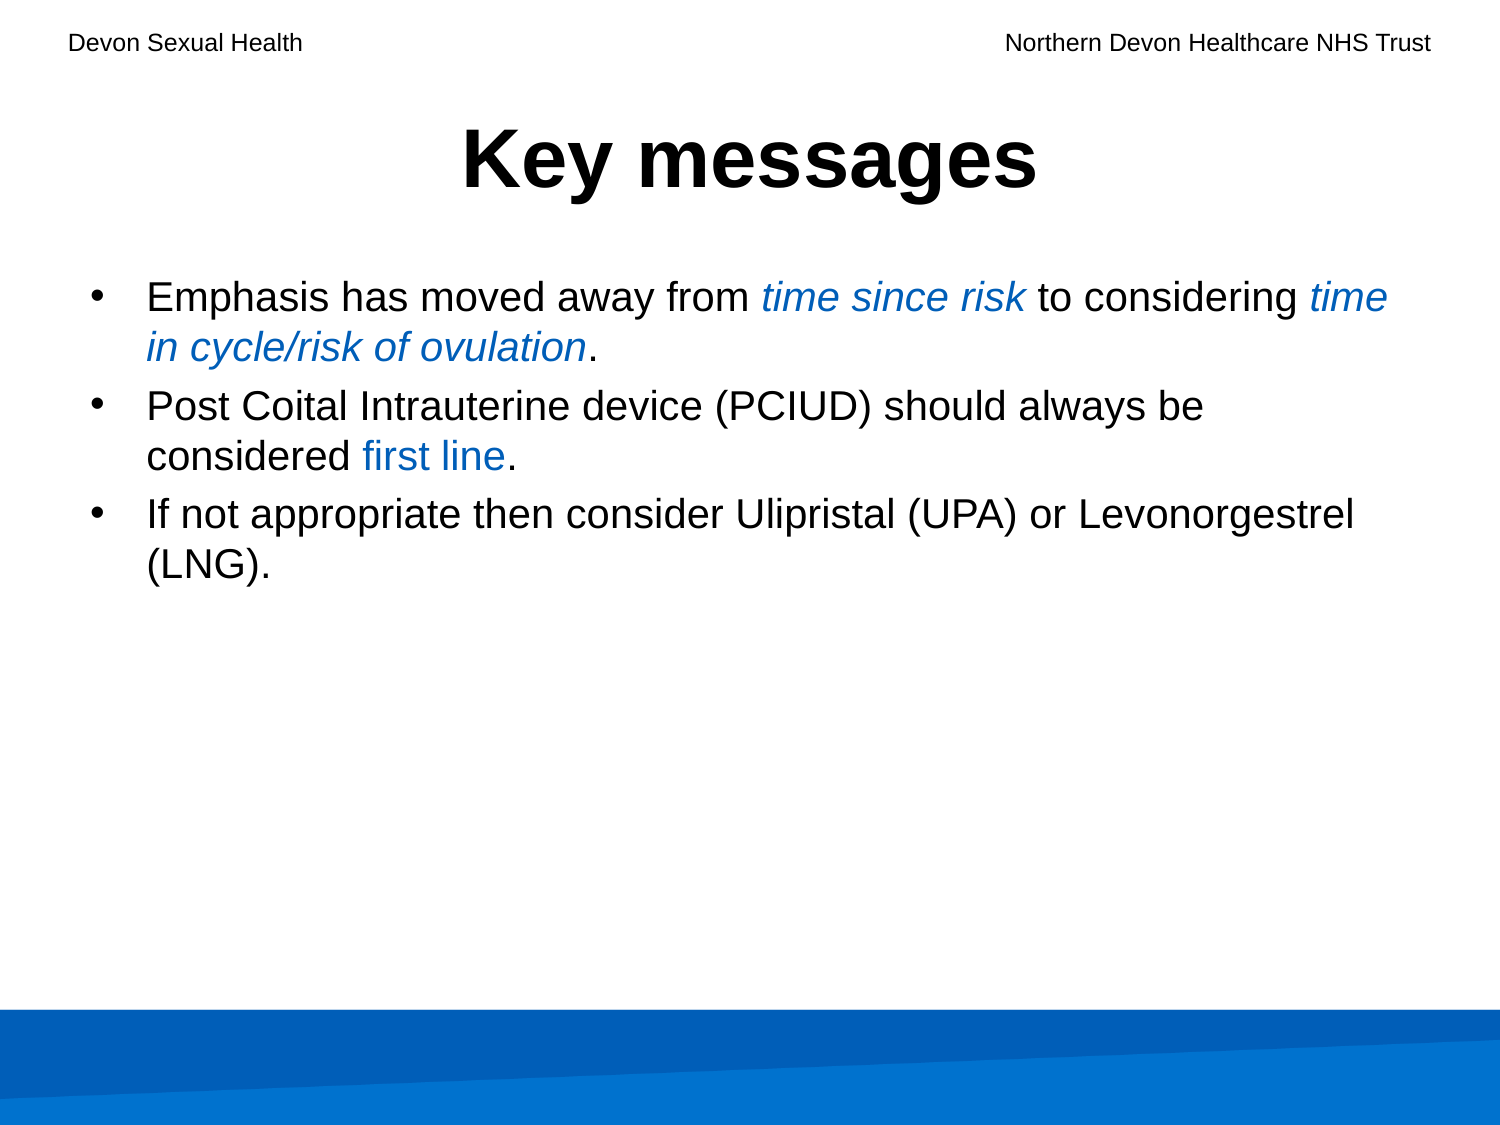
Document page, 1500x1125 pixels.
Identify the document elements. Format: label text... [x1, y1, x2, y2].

title Key messages [75, 64, 1425, 244]
picture [0, 1009, 1500, 1125]
list Emphasis has moved away from time since risk to considering time in cycle/risk of ovulation. Post Coital Intrauterine device (PCIUD) should always be considered first line. If not appropriate then consider Ulipristal (UPA) or Levonorgestrel (LNG). [75, 262, 1425, 1005]
